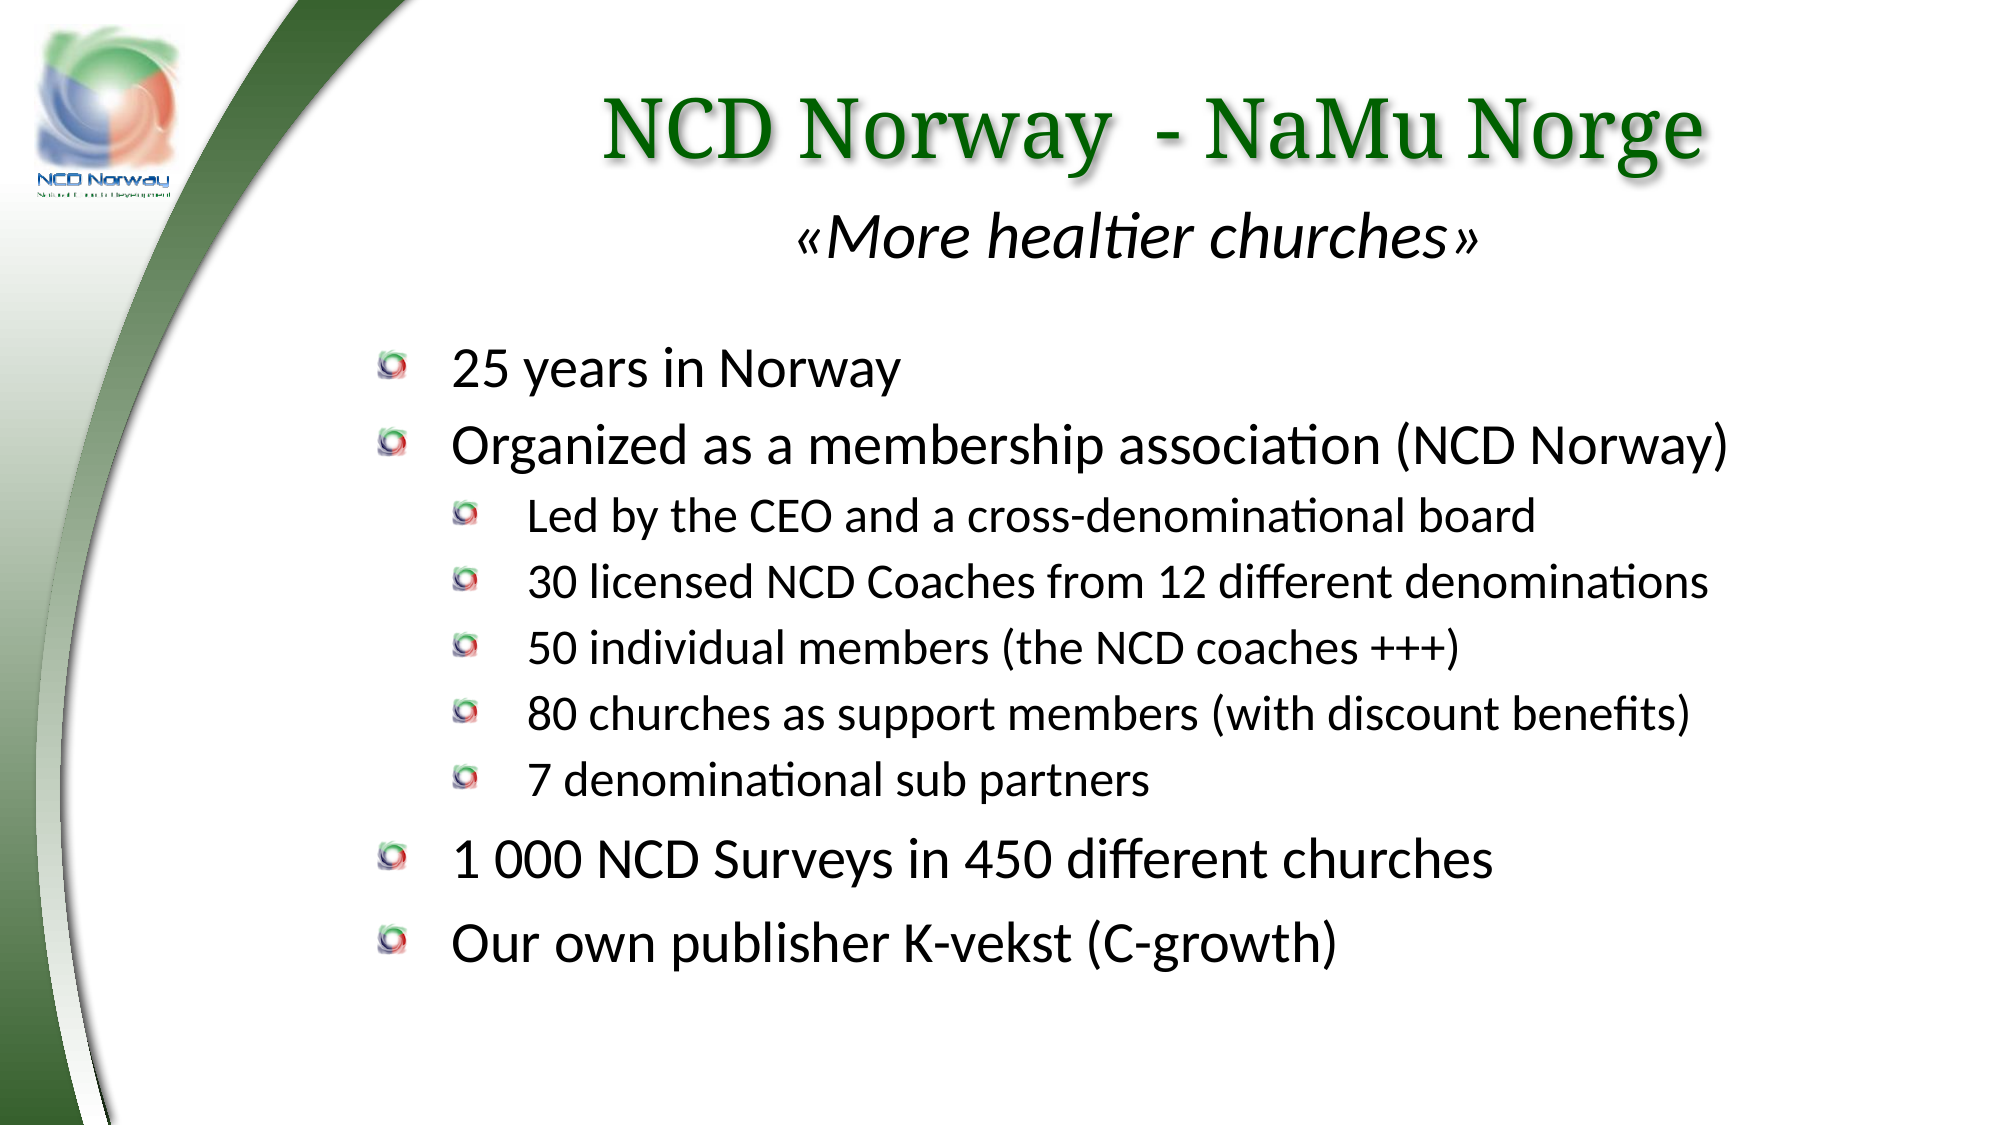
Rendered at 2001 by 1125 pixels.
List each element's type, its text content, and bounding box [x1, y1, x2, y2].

picture [451, 499, 479, 526]
picture [451, 697, 479, 724]
picture [451, 631, 479, 658]
picture [376, 923, 408, 955]
picture [451, 763, 479, 790]
text_box «More healtier churches» [400, 184, 1875, 360]
picture [376, 840, 408, 871]
picture [33, 24, 185, 201]
picture [376, 426, 408, 457]
picture [376, 349, 408, 380]
picture [451, 565, 479, 592]
text_box 25 years in Norway Organized as a membership association (NCD Norway) Led by the CEO and a cross-denominational board 30 licensed NCD Coaches from 12 different denominations 50 individual members (the NCD coaches +++) 80 churches as support members (with discount benefits) 7 denominational sub partners 1 000 NCD Surveys in 450 different churches Our own publisher K-vekst (C-growth) [362, 315, 1898, 982]
text_box NCD Norway - NaMu Norge [326, 0, 1981, 279]
